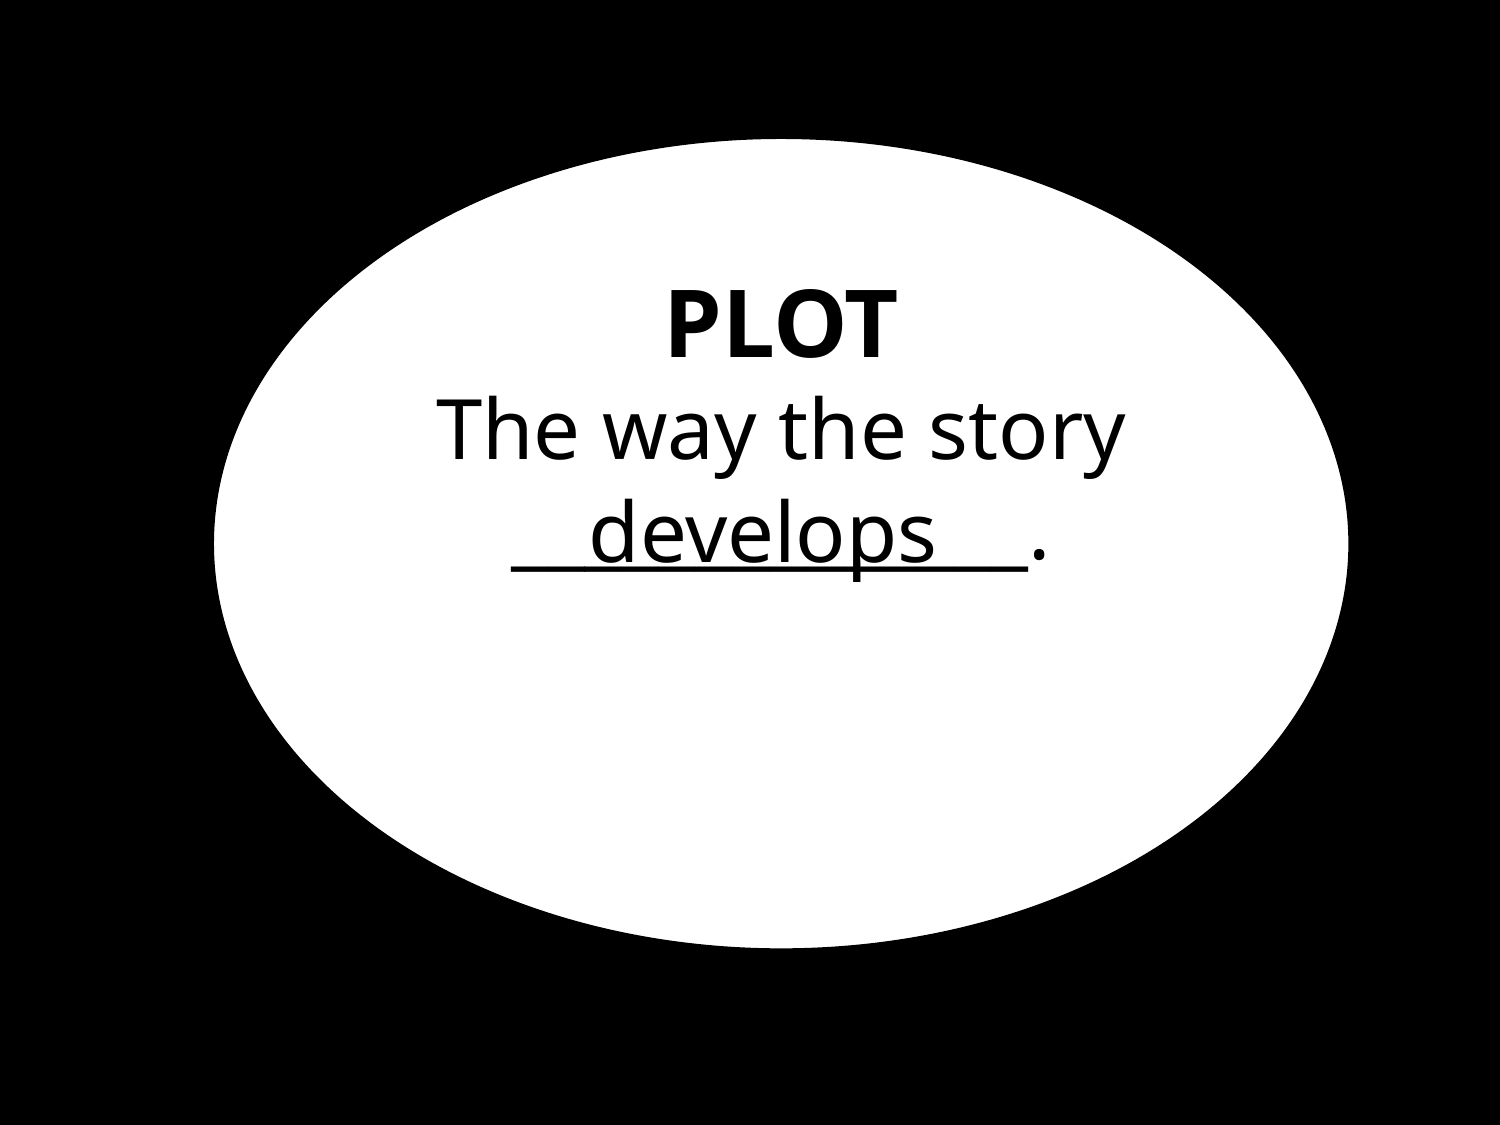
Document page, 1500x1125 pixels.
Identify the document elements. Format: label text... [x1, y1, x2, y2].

text_box develops [574, 471, 953, 587]
text_box PLOT The way the story ______________. [212, 137, 1350, 950]
